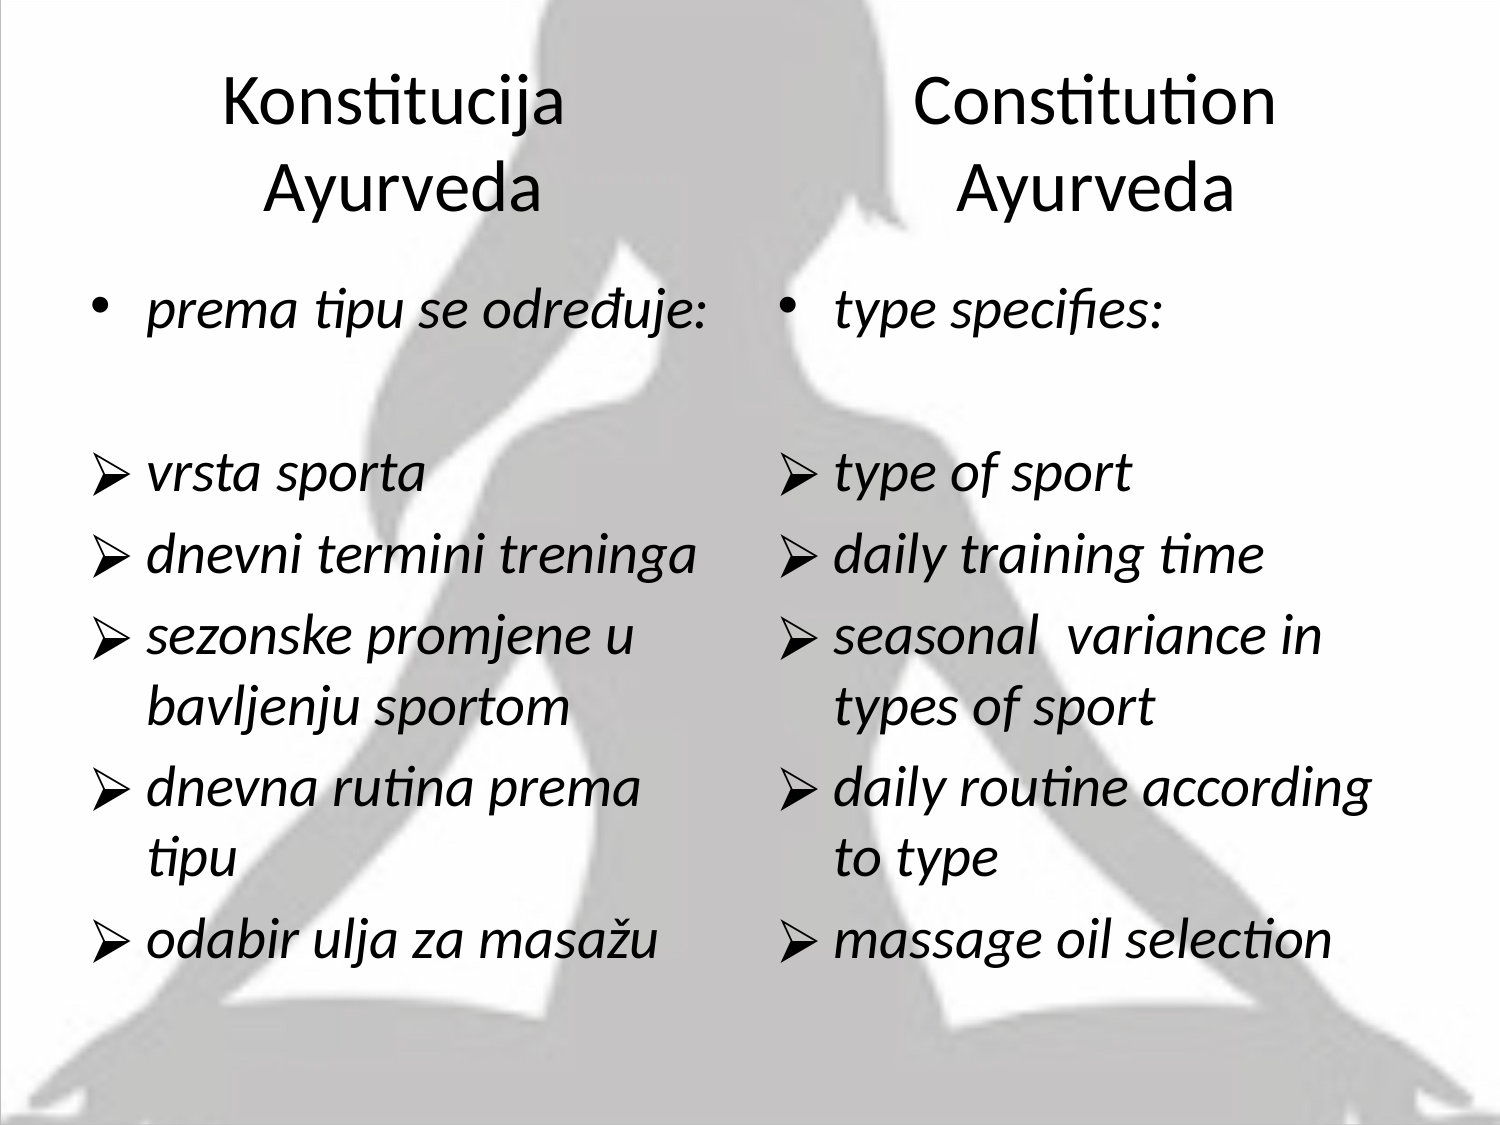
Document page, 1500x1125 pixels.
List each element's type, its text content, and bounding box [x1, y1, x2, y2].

list type specifies: type of sport daily training time seasonal variance in types of sport daily routine according to type massage oil selection [762, 262, 1425, 1080]
title Konstitucija Constitution Ayurveda Ayurveda [75, 45, 1425, 233]
list prema tipu se određuje: vrsta sporta dnevni termini treninga sezonske promjene u bavljenju sportom dnevna rutina prema tipu odabir ulja za masažu [75, 262, 738, 1005]
